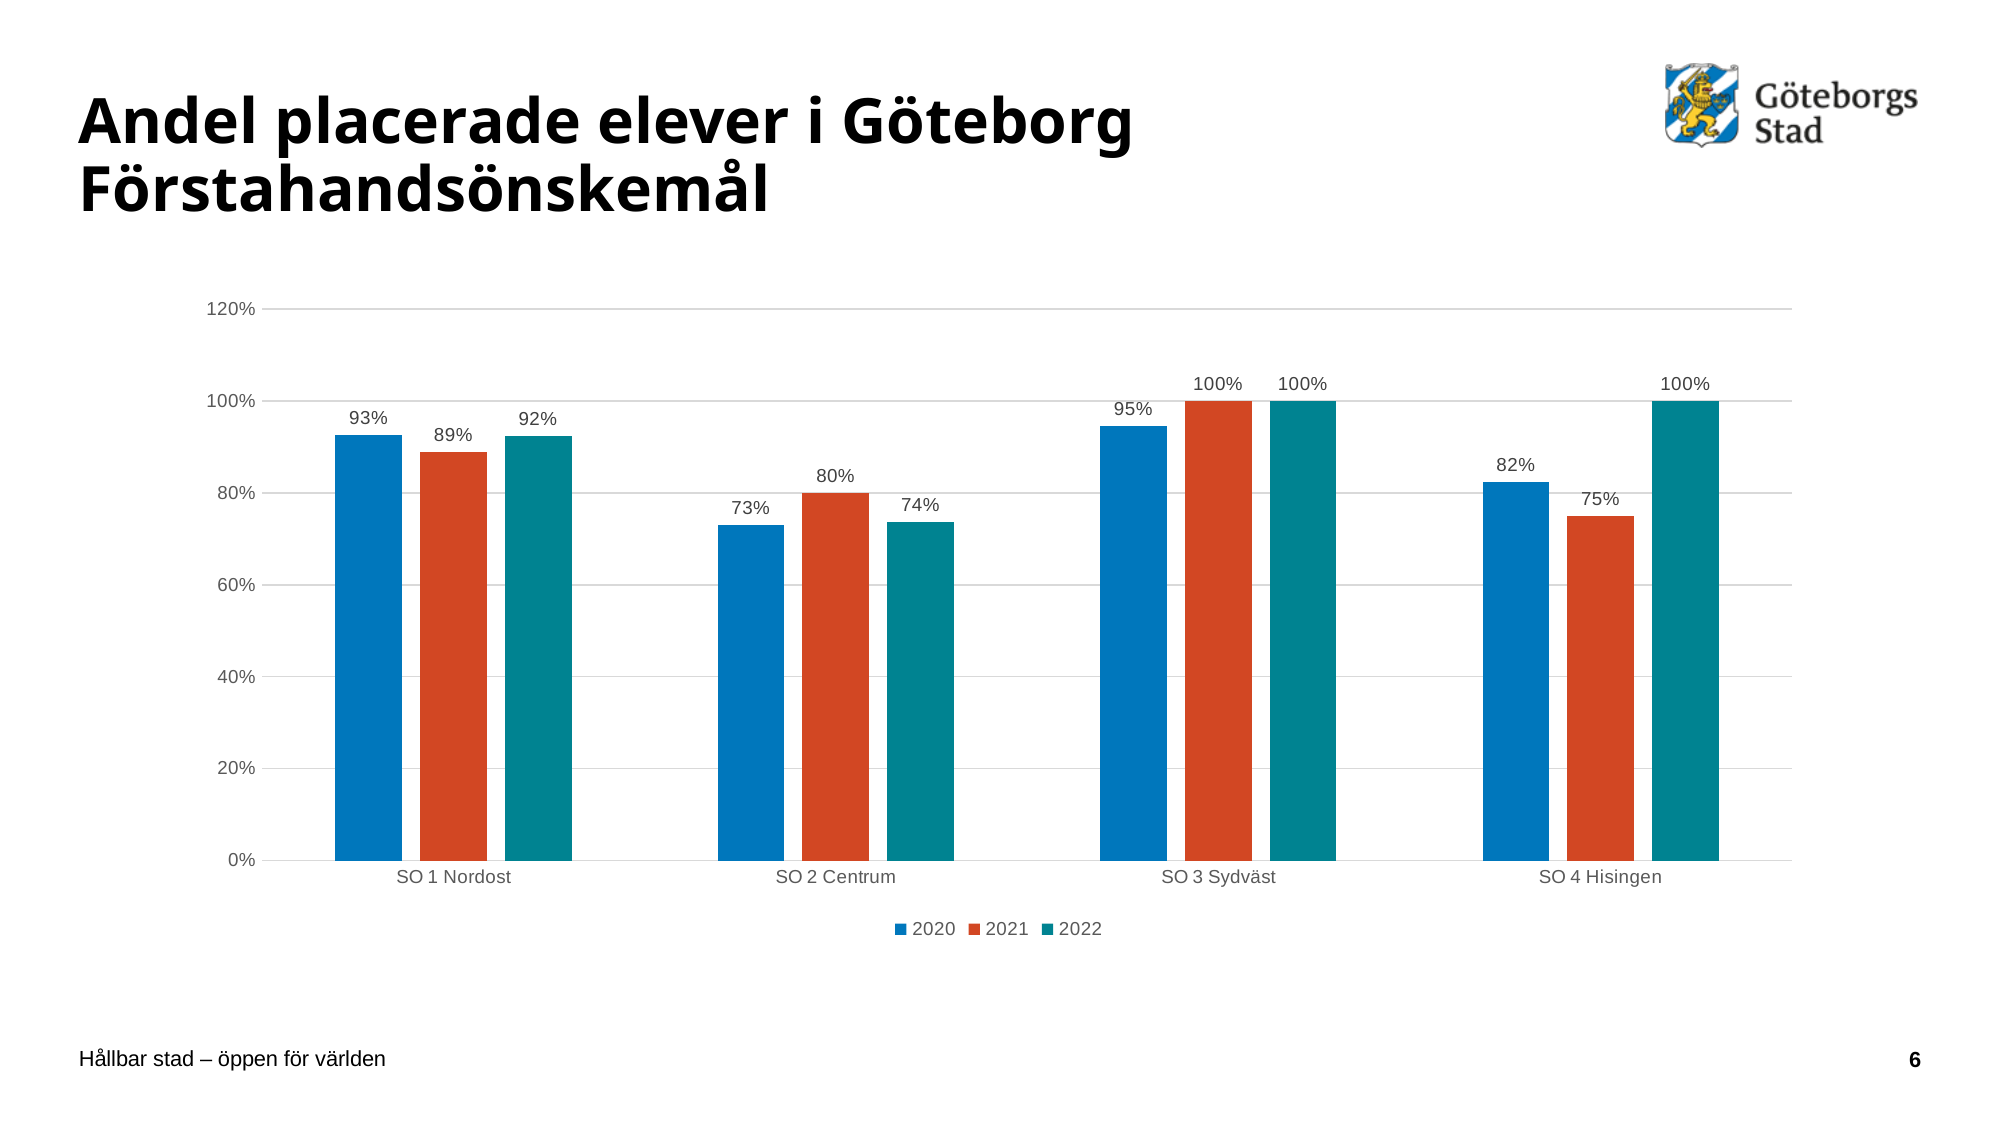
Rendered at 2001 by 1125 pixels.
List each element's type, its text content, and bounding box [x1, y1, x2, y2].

title Andel placerade elever i Göteborg Förstahandsönskemål [78, 63, 1583, 252]
picture [1665, 63, 1918, 148]
chart [173, 284, 1825, 947]
